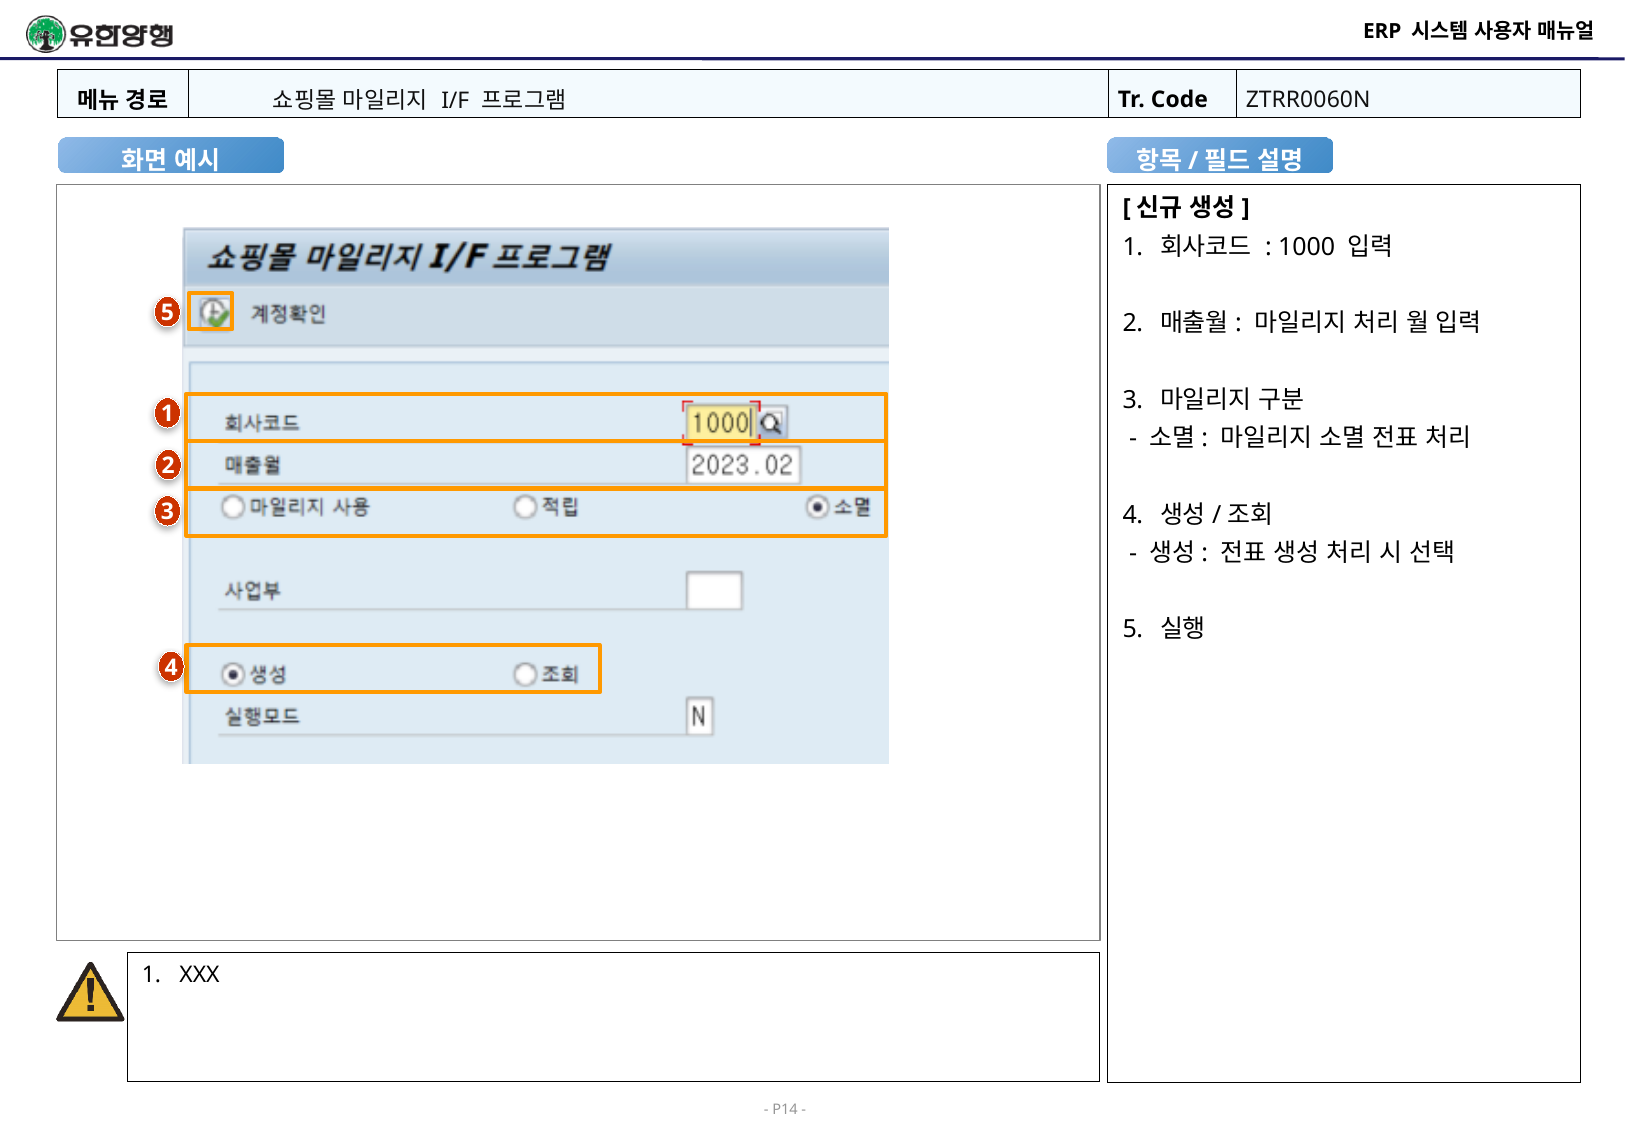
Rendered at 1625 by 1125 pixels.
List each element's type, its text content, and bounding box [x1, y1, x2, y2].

title ERP 시스템 사용자 매뉴얼 [905, 9, 1610, 51]
picture [20, 11, 178, 55]
text_box 화면 예시 [58, 137, 284, 173]
picture [182, 227, 890, 764]
table_header 메뉴 경로 [58, 70, 188, 117]
picture [55, 959, 125, 1022]
text_box 항목/필드 설명 [1107, 137, 1333, 173]
text_box 1 [154, 397, 177, 429]
text_box [신규 생성] 회사코드 : 1000 입력 매출월: 마일리지 처리 월 입력 마일리지 구분 - 소멸: 마일리지 소멸 전표 처리 생성/조회 - 생성: 전표 생성 처리 시 선택 실행 [1107, 184, 1581, 1083]
text_box 5 [154, 296, 177, 327]
table_header ZTRR0060N [1237, 70, 1580, 117]
table_header Tr. Code [1109, 70, 1236, 117]
text_box 2 [155, 449, 177, 480]
text_box 3 [154, 495, 177, 527]
text_box XXX [127, 952, 1100, 1082]
table_header 쇼핑몰 마일리지 I/F 프로그램 [189, 70, 1108, 117]
text_box 4 [158, 650, 177, 682]
text_box [56, 184, 1100, 941]
